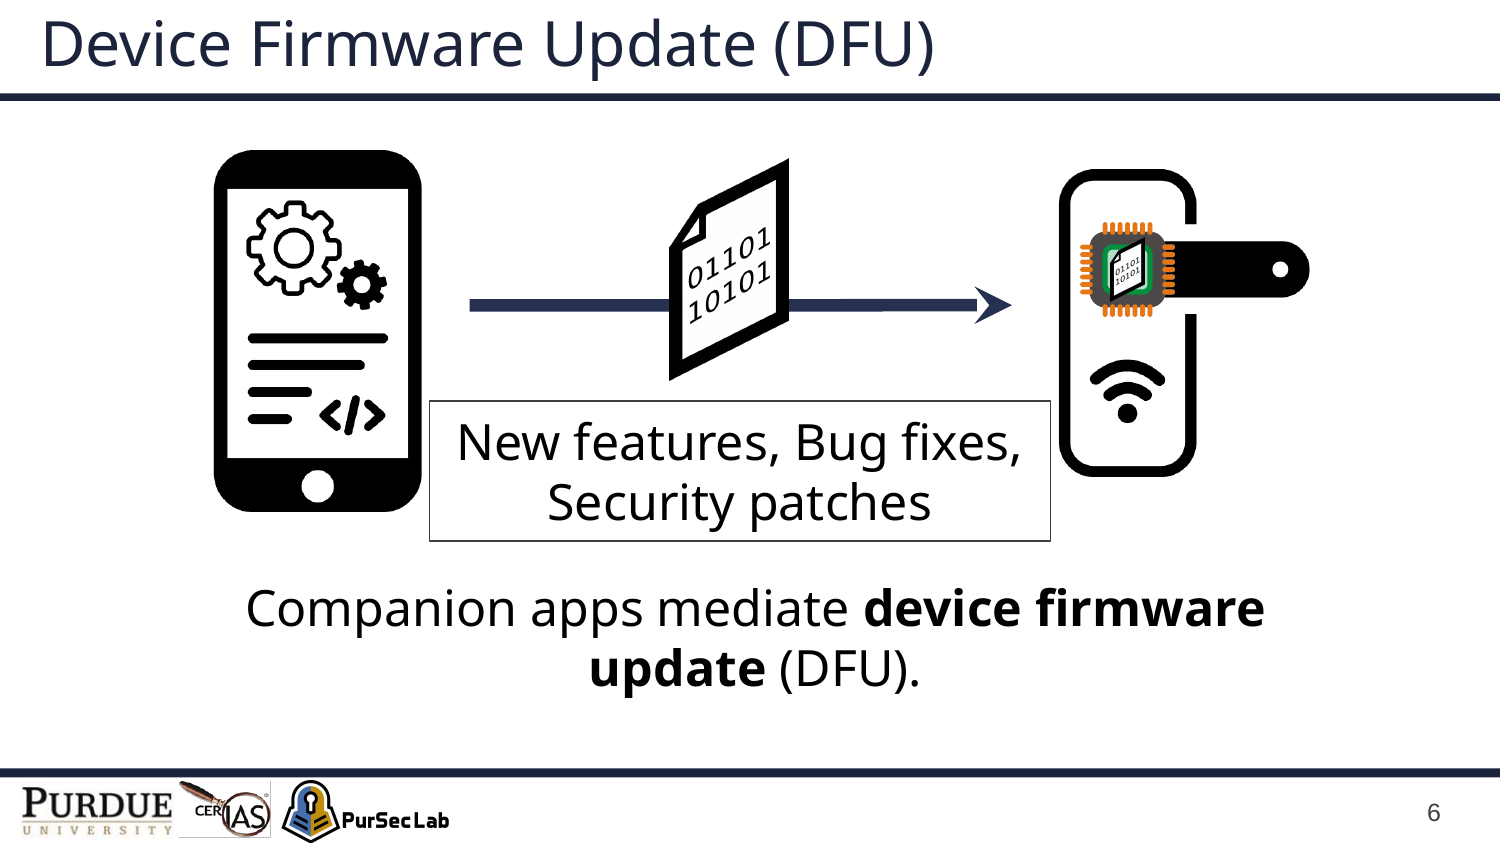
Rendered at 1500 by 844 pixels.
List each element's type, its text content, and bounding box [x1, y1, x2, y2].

picture [281, 780, 450, 843]
text_box New features, Bug fixes, Security patches [429, 400, 1051, 541]
picture [212, 150, 422, 512]
picture [1058, 169, 1310, 478]
title Device Firmware Update (DFU) [28, 7, 1453, 101]
picture [12, 780, 271, 840]
text_box Companion apps mediate device firmware update (DFU). [224, 561, 1287, 702]
picture [669, 158, 790, 381]
